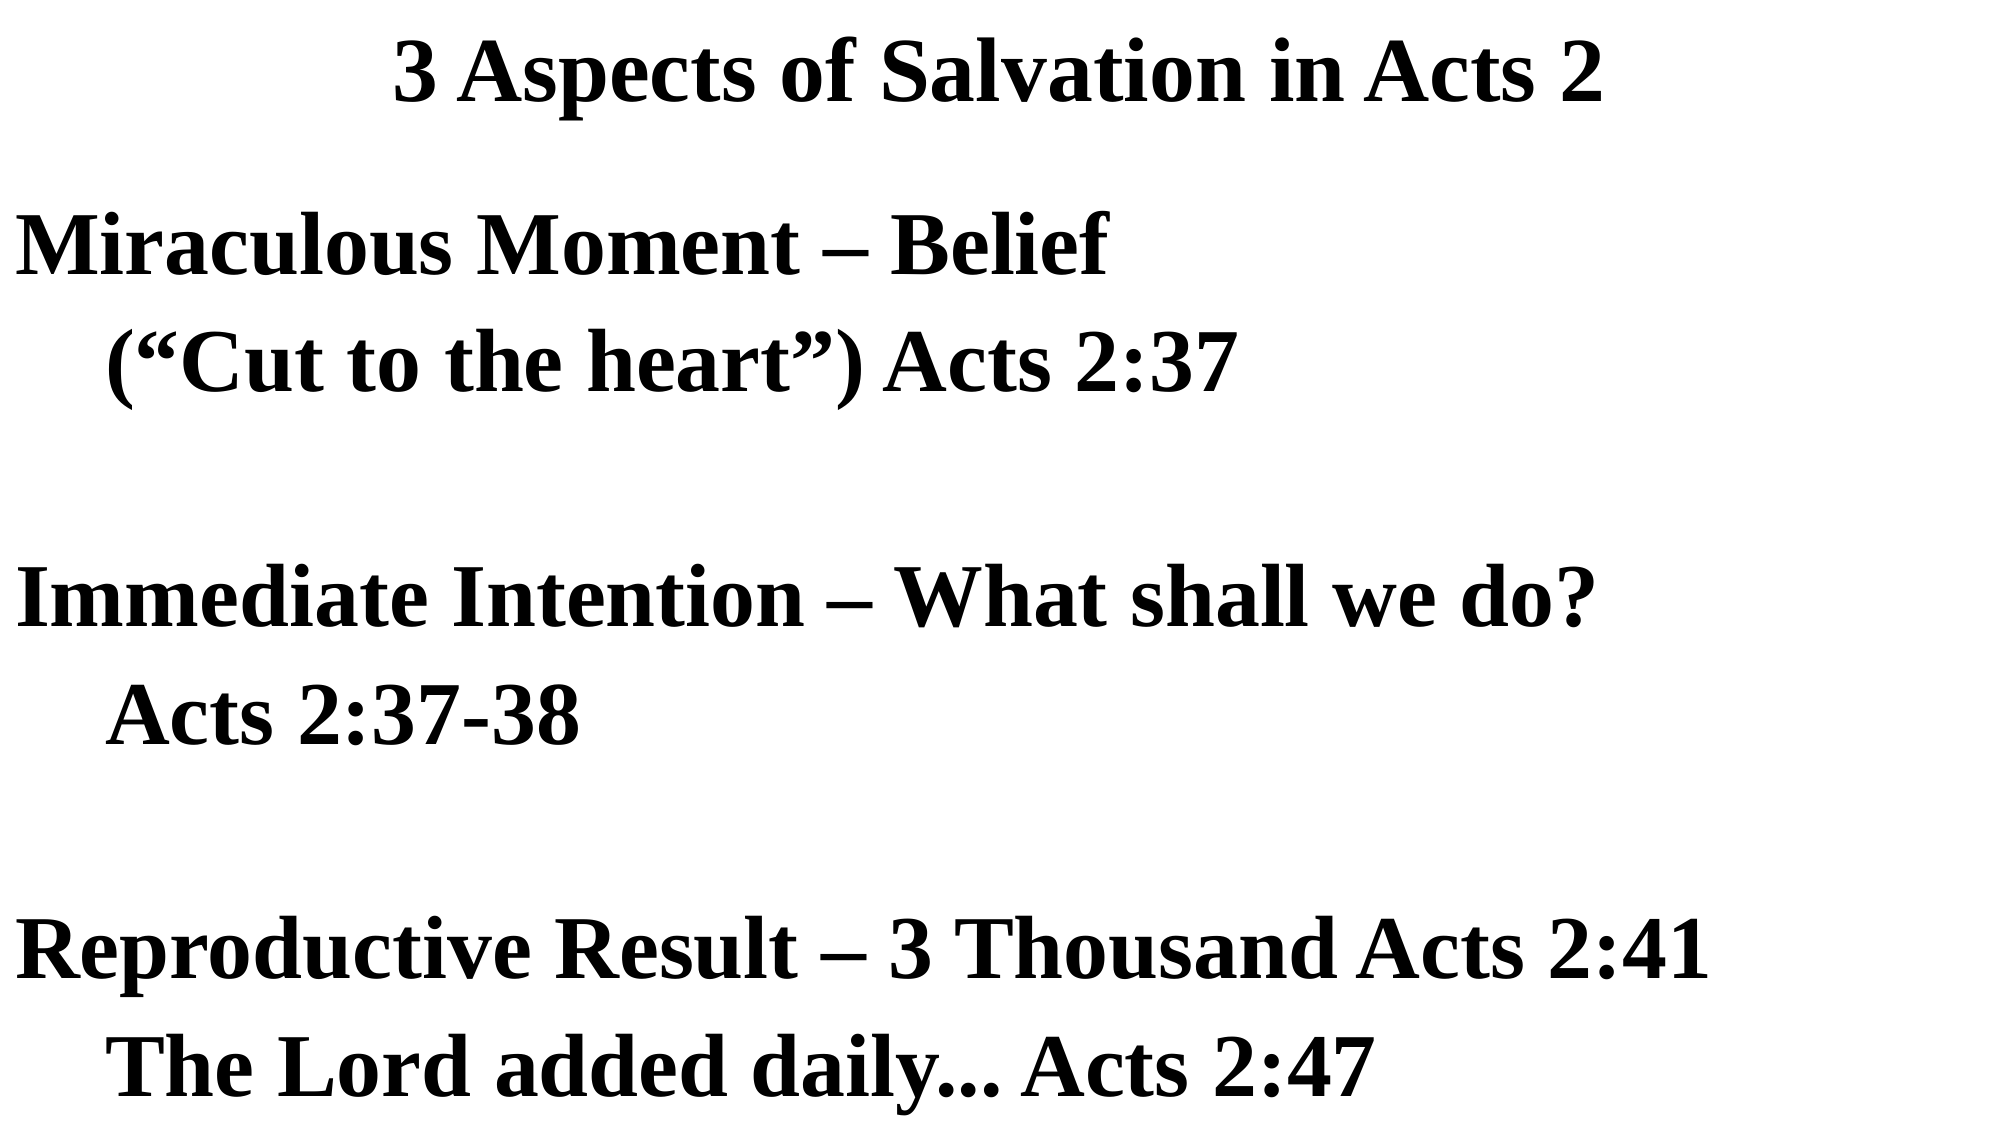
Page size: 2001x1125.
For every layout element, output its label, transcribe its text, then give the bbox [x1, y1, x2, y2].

list Miraculous Moment – Belief (“Cut to the heart”) Acts 2:37 Immediate Intention – What shall we do? Acts 2:37-38 Reproductive Result – 3 Thousand Acts 2:41 The Lord added daily... Acts 2:47 [0, 189, 2000, 1125]
title 3 Aspects of Salvation in Acts 2 [137, 0, 1863, 145]
